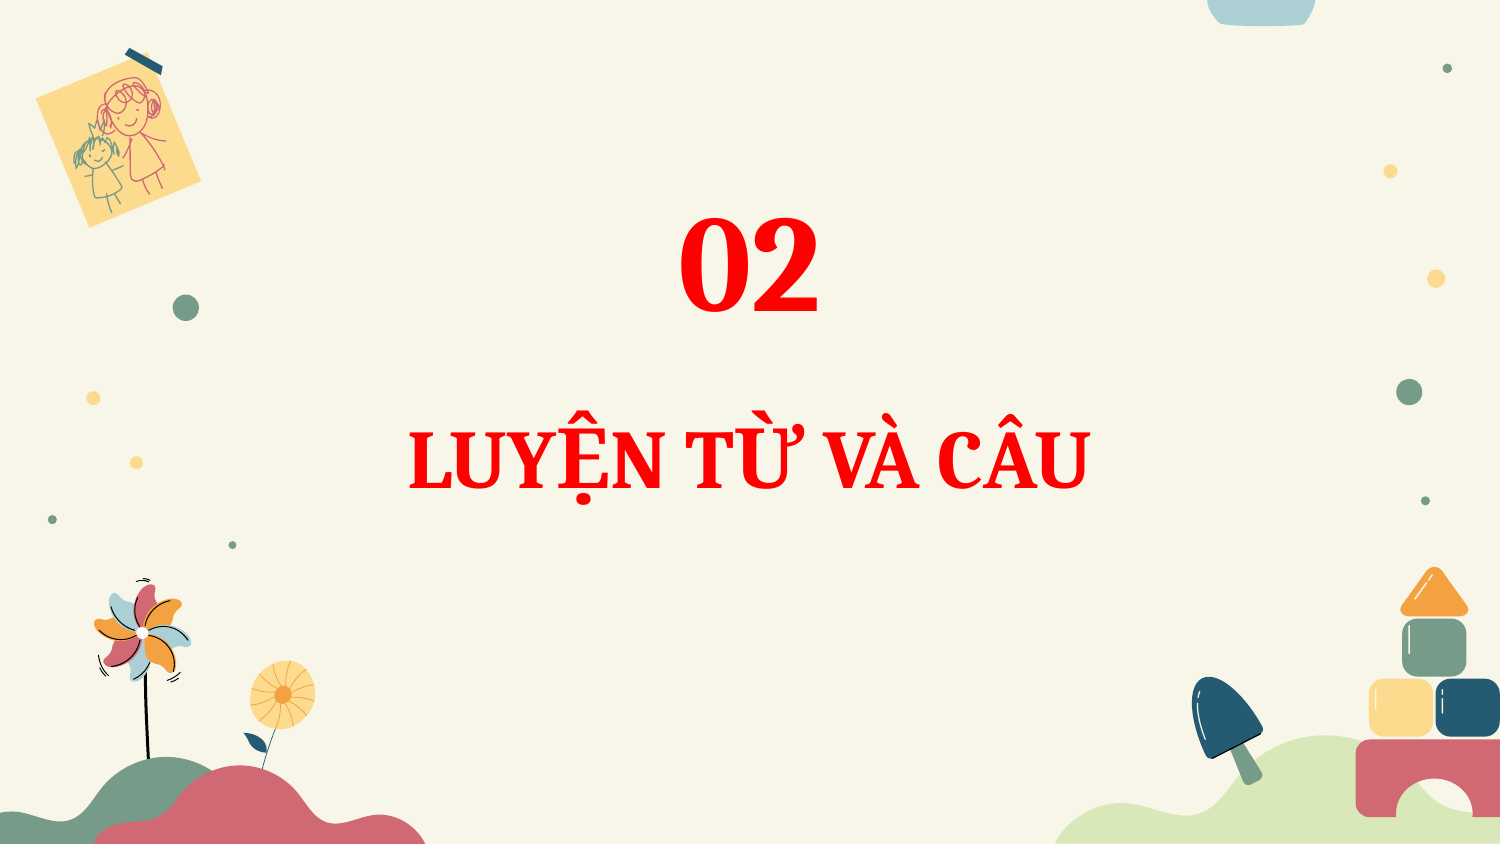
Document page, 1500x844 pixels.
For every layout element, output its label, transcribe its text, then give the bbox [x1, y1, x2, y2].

text_box LUYỆN TỪ VÀ CÂU [301, 347, 1199, 513]
text_box 02 [625, 166, 875, 346]
